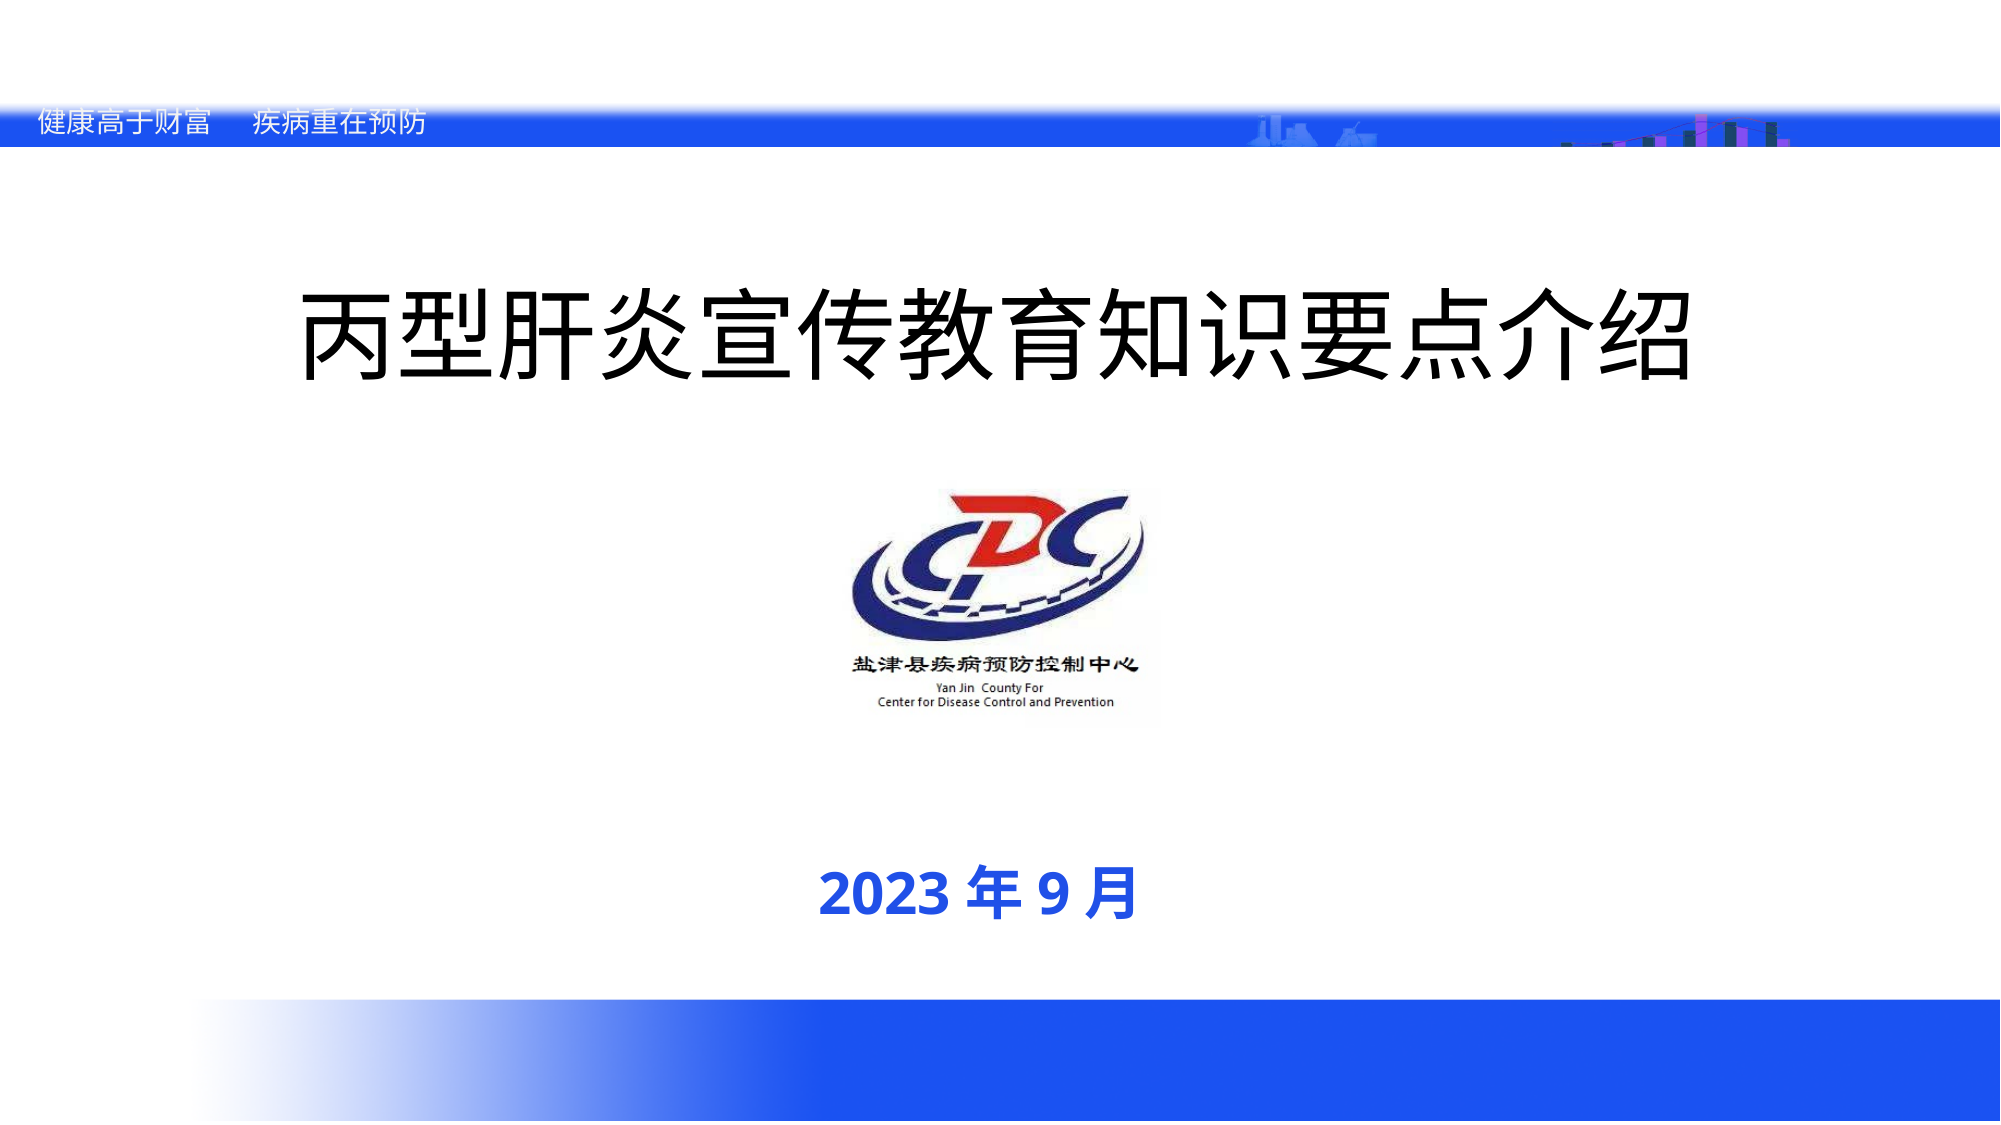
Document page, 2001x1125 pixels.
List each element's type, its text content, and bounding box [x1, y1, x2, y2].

text_box 丙型肝炎宣传教育知识要点介绍 [133, 120, 1861, 400]
picture [0, 45, 2000, 1121]
text_box 2023年9月 [402, 779, 1490, 934]
